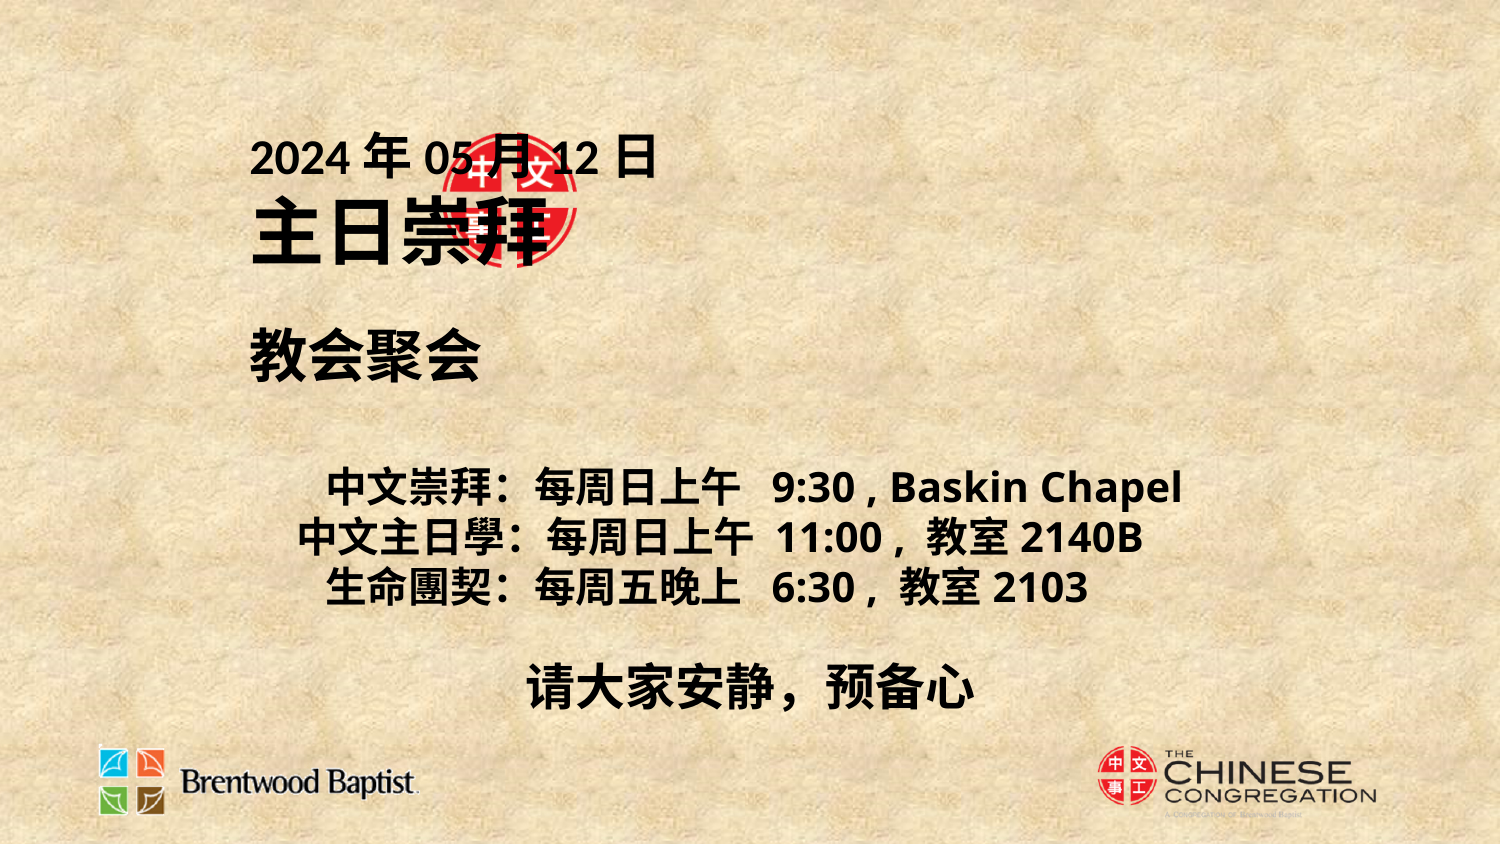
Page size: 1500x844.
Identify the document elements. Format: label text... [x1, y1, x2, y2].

text_box 中文崇拜：每周日上午 9:30 , Baskin Chapel 中文主日學：每周日上午 11:00 , 教室2140B 生命團契：每周五晚上 6:30 , 教室2103 [281, 453, 1375, 619]
picture [0, 0, 1500, 844]
text_box 2024年05月12日 主日崇拜 教会聚会 [234, 117, 1329, 488]
text_box 请大家安静，预备心 [359, 648, 1141, 724]
